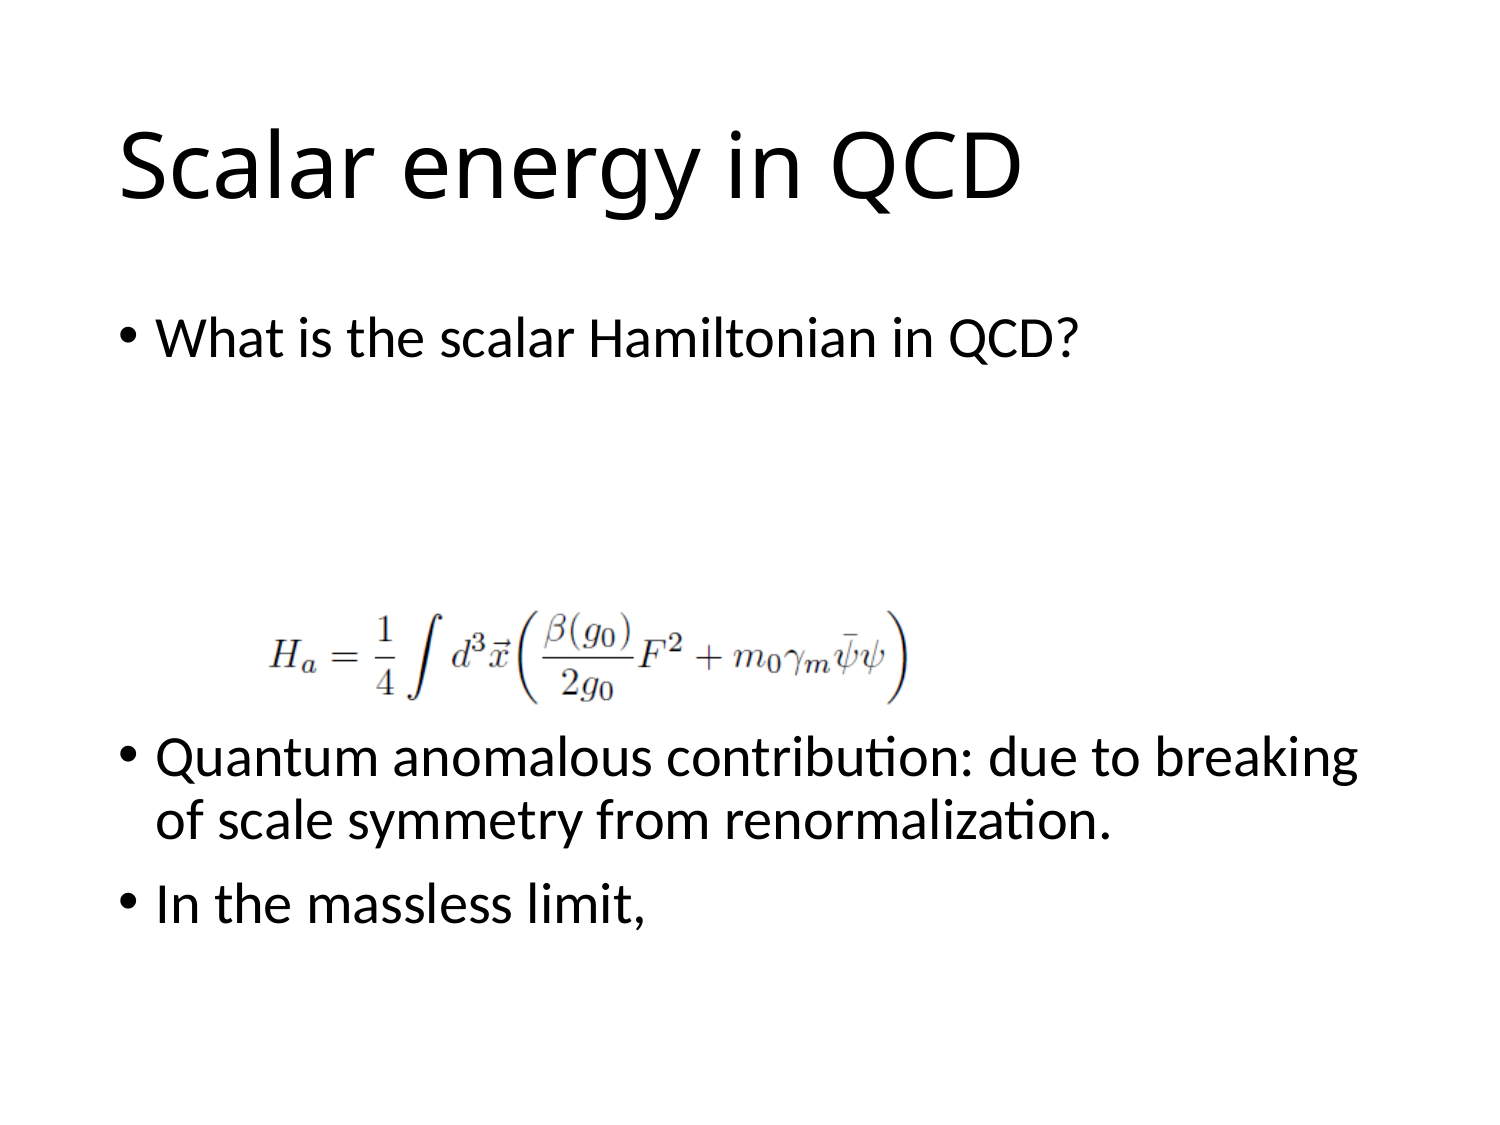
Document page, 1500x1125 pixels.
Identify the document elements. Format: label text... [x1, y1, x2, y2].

title Scalar energy in QCD [103, 59, 1397, 278]
picture [255, 588, 922, 724]
